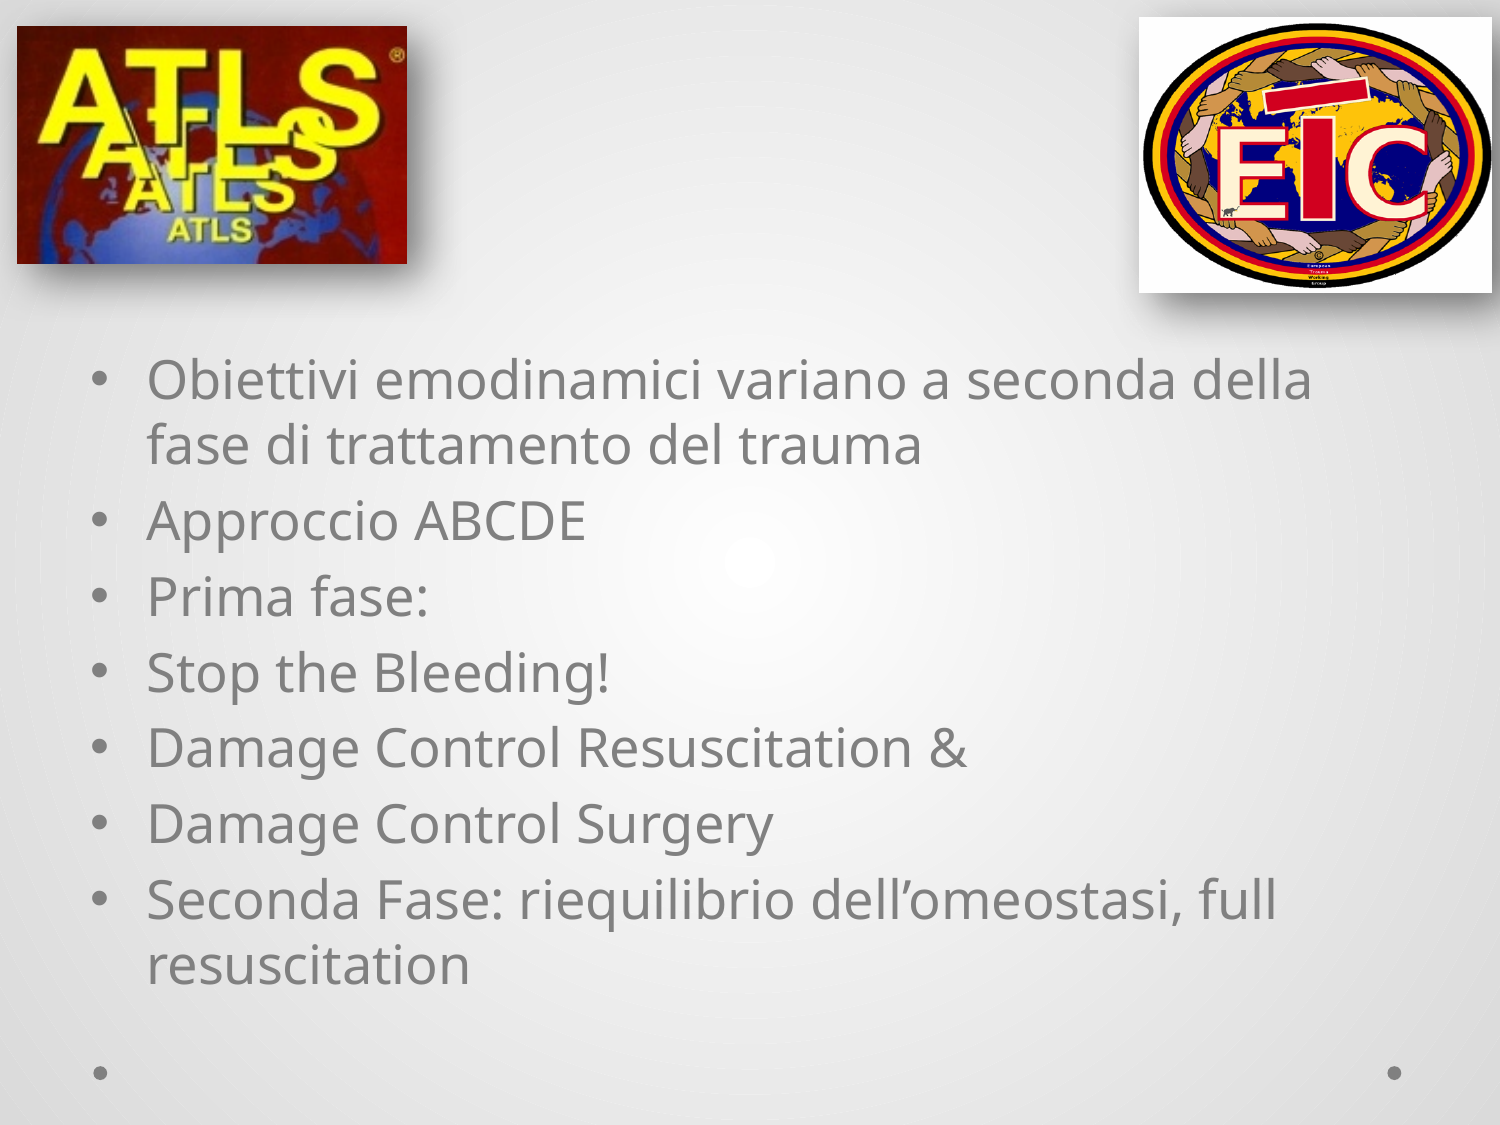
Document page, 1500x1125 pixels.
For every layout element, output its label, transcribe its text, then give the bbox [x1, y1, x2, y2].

picture [17, 25, 407, 264]
list Obiettivi emodinamici variano a seconda della fase di trattamento del trauma Approccio ABCDE Prima fase: Stop the Bleeding! Damage Control Resuscitation & Damage Control Surgery Seconda Fase: riequilibrio dell’omeostasi, full resuscitation [75, 262, 1425, 1005]
picture [1139, 17, 1492, 293]
